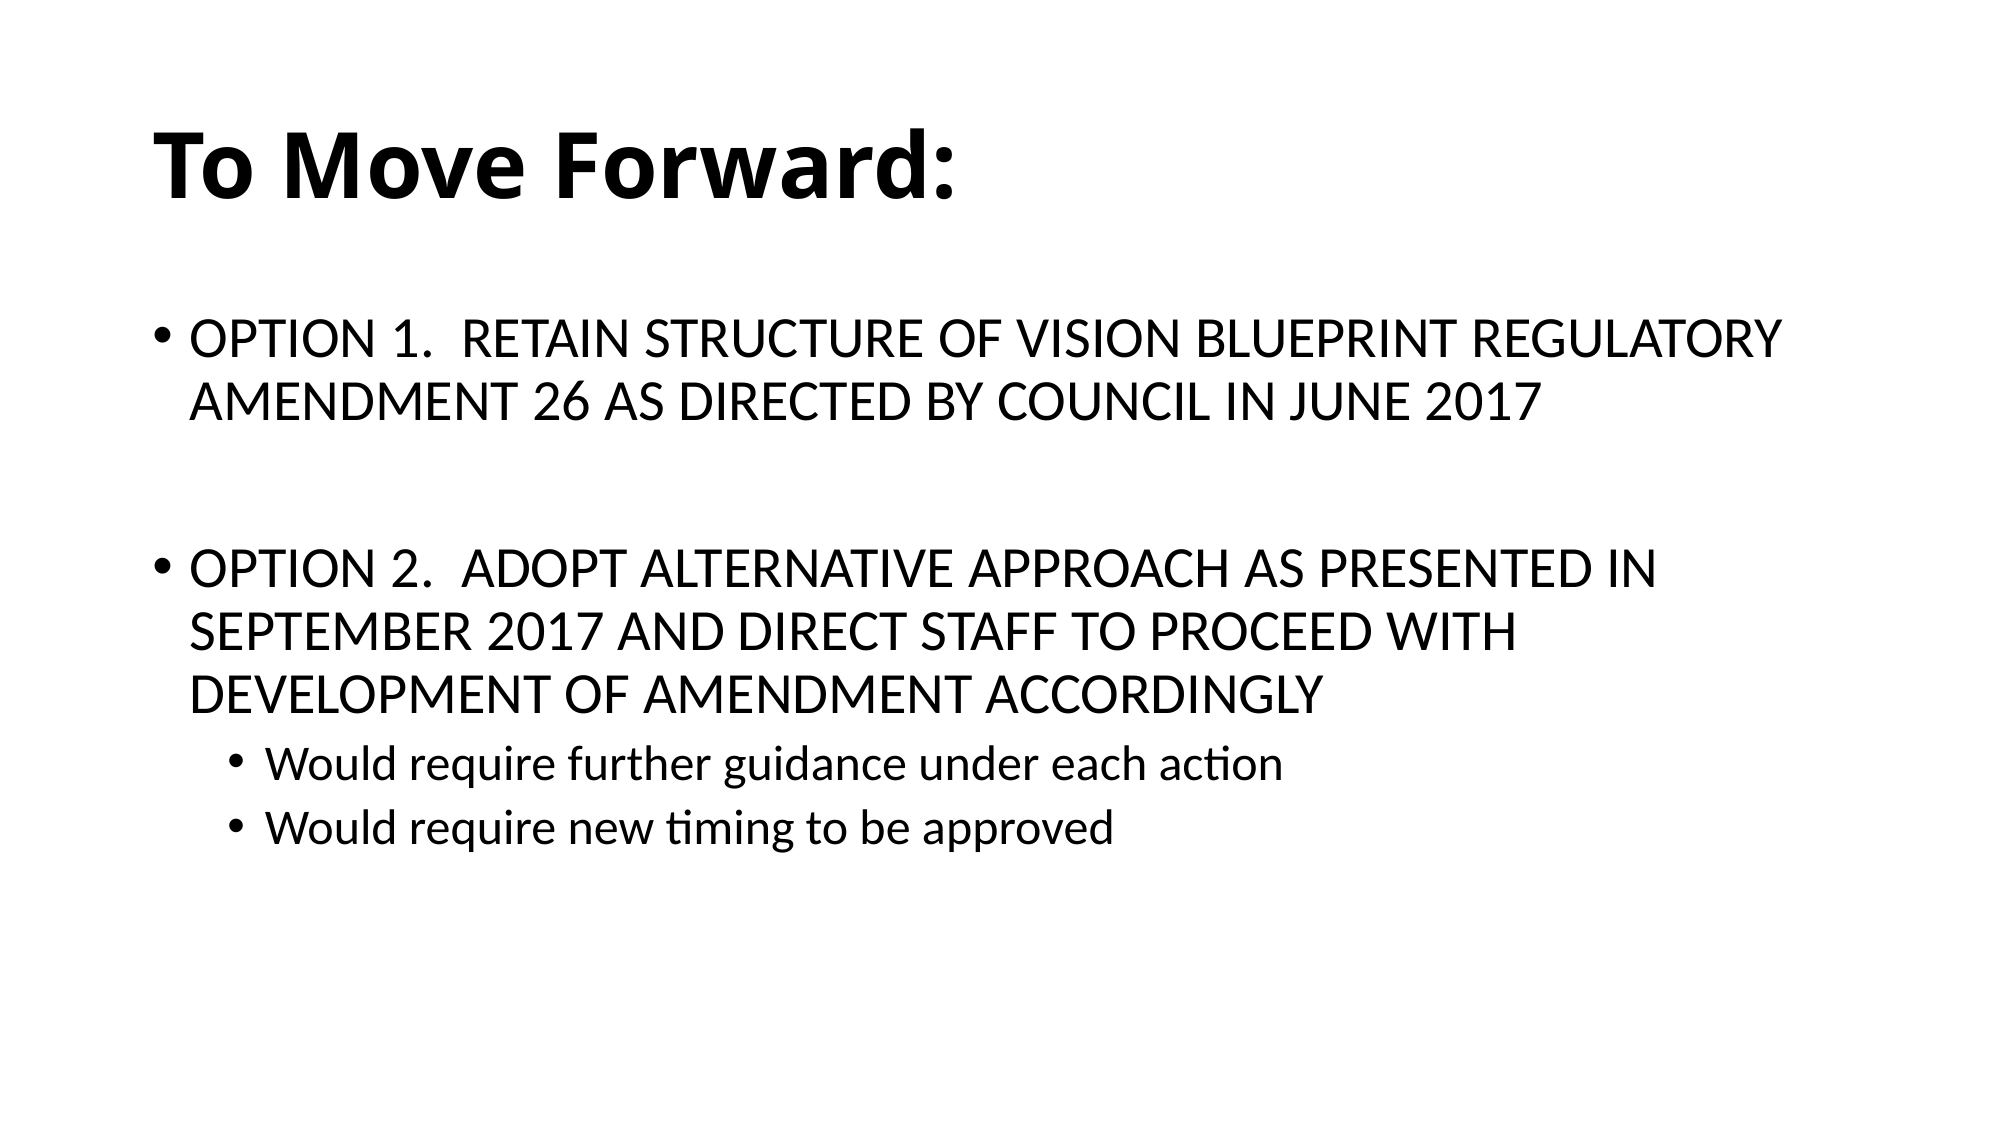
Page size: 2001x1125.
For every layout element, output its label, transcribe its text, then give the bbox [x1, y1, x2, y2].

list OPTION 1. RETAIN STRUCTURE OF VISION BLUEPRINT REGULATORY AMENDMENT 26 AS DIRECTED BY COUNCIL IN JUNE 2017 OPTION 2. ADOPT ALTERNATIVE APPROACH AS PRESENTED IN SEPTEMBER 2017 AND DIRECT STAFF TO PROCEED WITH DEVELOPMENT OF AMENDMENT ACCORDINGLY Would require further guidance under each action Would require new timing to be approved [137, 299, 1863, 1014]
title To Move Forward: [137, 59, 1863, 278]
